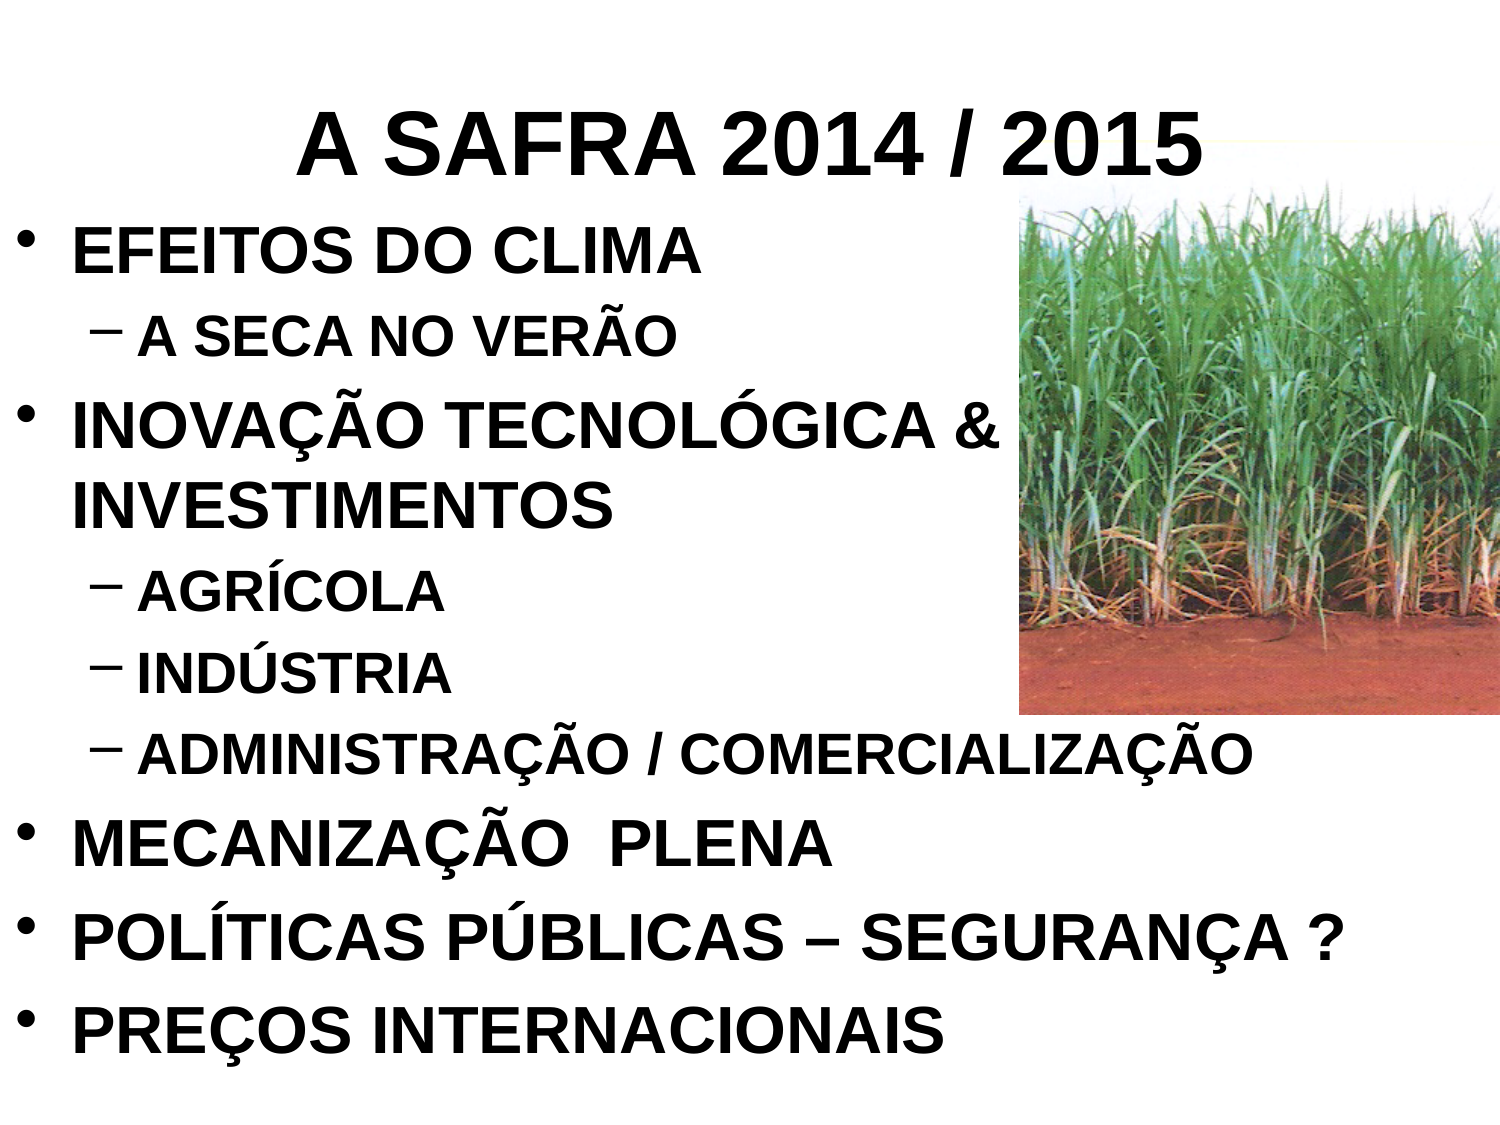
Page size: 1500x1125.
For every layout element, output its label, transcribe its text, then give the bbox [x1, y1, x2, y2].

title A SAFRA 2014 / 2015 [74, 44, 1426, 198]
list EFEITOS DO CLIMA A SECA NO VERÃO INOVAÇÃO TECNOLÓGICA & INVESTIMENTOS AGRÍCOLA INDÚSTRIA ADMINISTRAÇÃO / COMERCIALIZAÇÃO MECANIZAÇÃO PLENA POLÍTICAS PÚBLICAS – SEGURANÇA ? PREÇOS INTERNACIONAIS [0, 198, 1500, 1125]
picture [1019, 140, 1500, 716]
